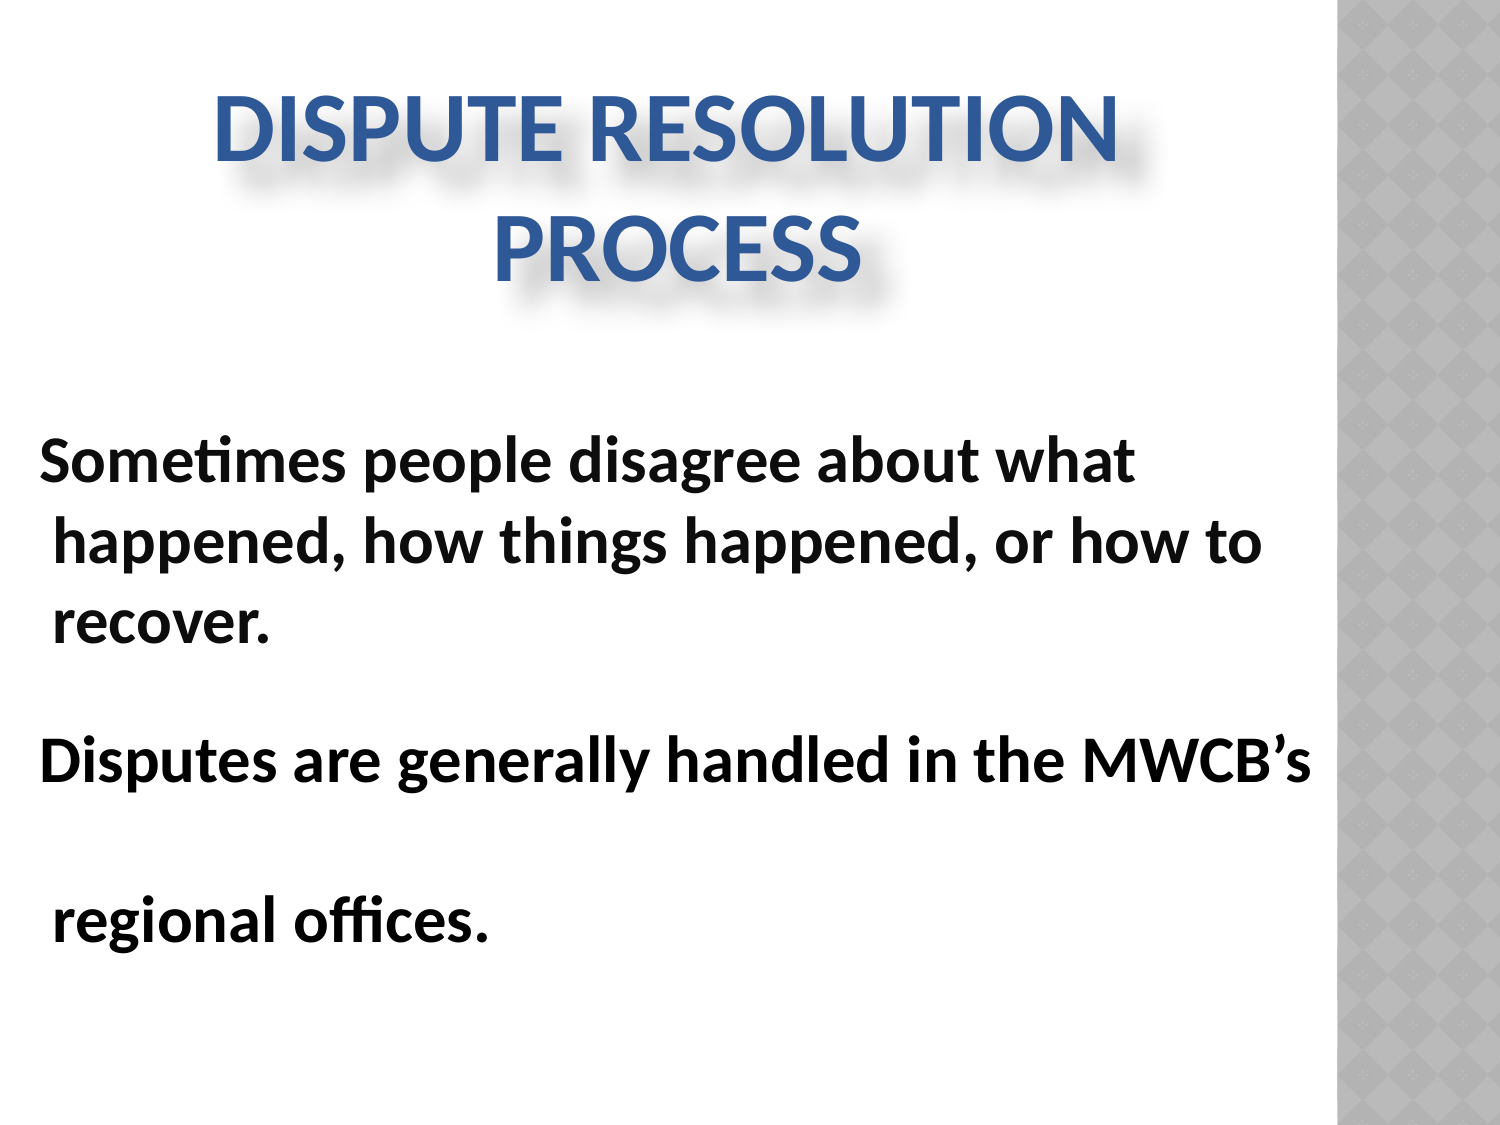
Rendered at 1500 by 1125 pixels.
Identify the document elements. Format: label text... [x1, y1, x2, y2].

title Dispute Resolution Process [23, 149, 1334, 302]
text_box Sometimes people disagree about what happened, how things happened, or how to recover. Disputes are generally handled in the MWCB’s regional offices. [7, 399, 1358, 1080]
